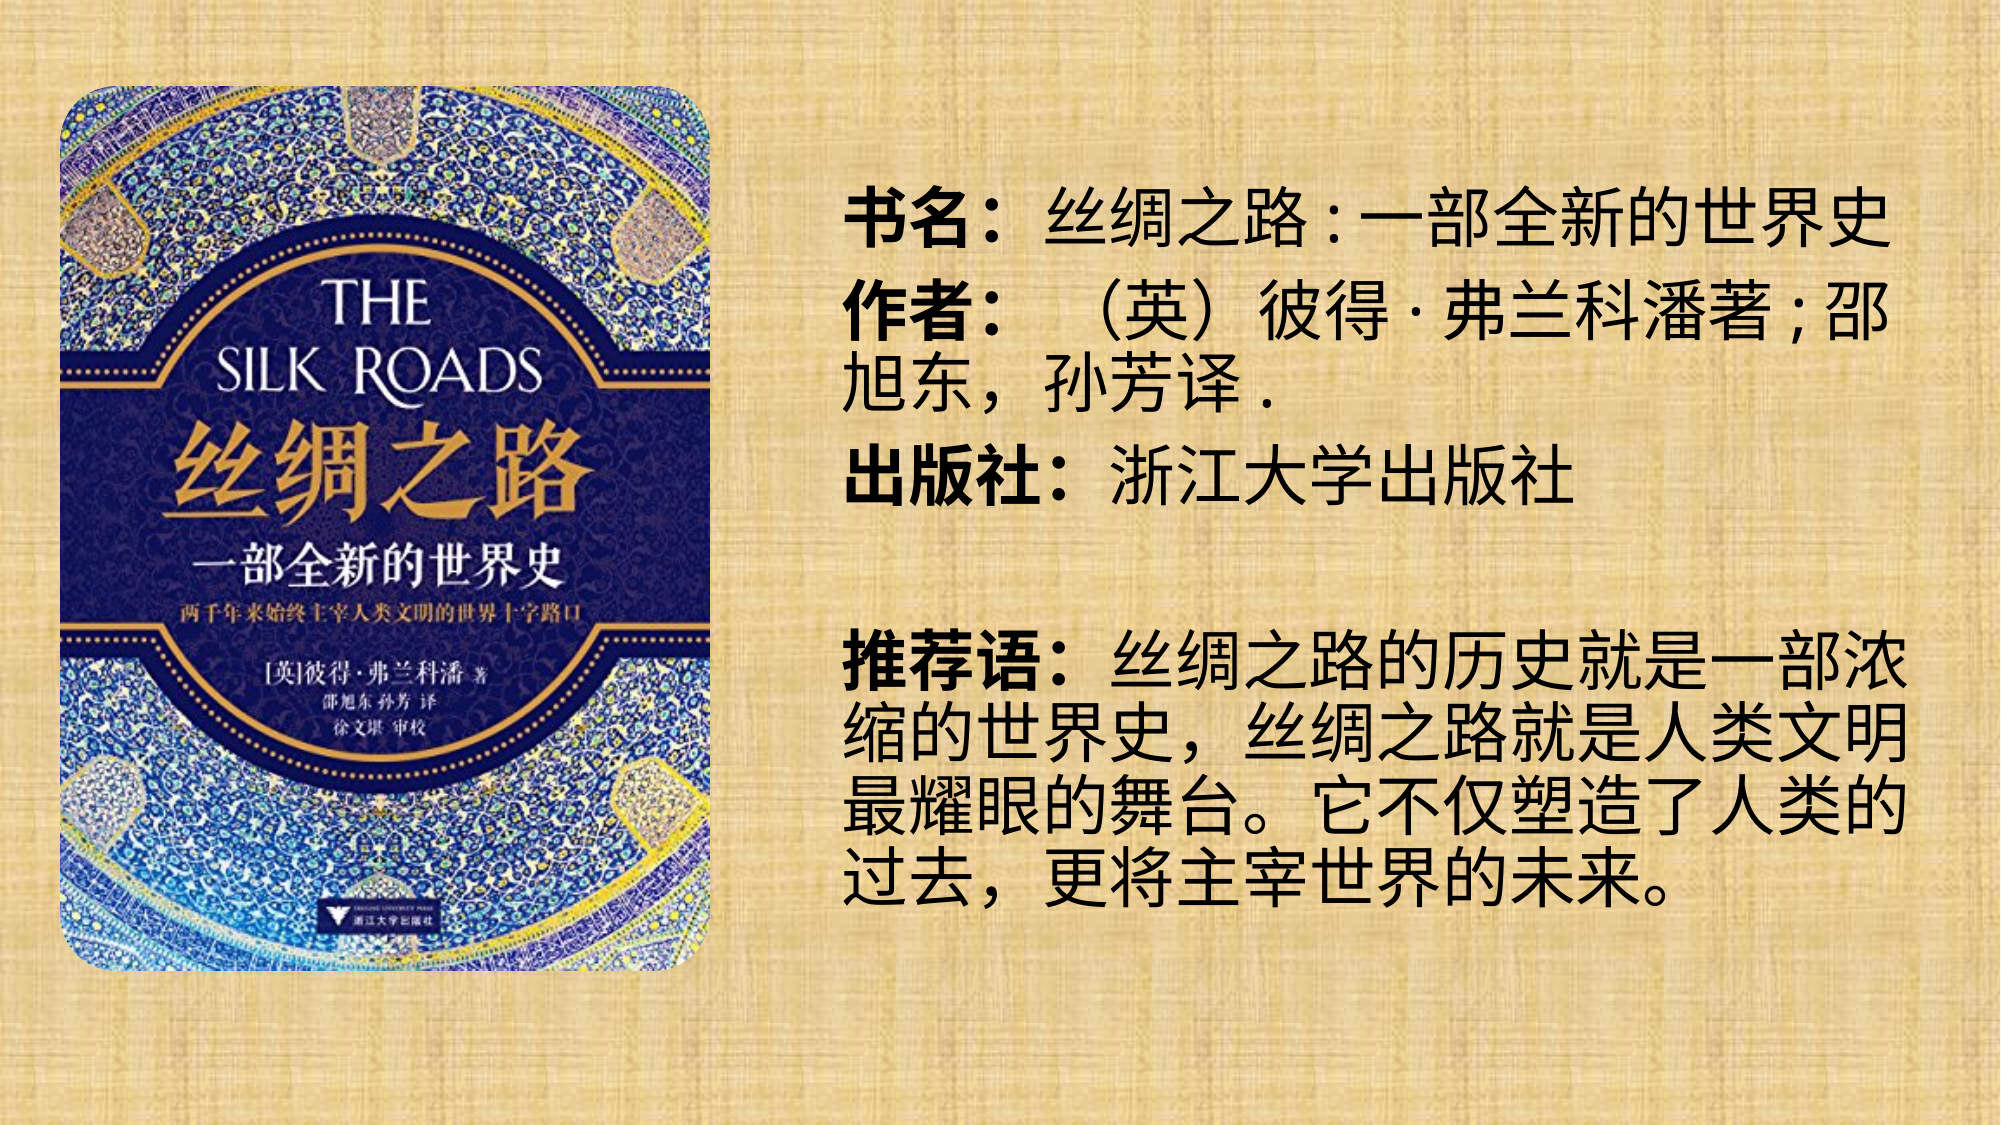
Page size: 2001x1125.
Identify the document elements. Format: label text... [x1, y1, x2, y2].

list 书名：丝绸之路:一部全新的世界史 作者： （英）彼得·弗兰科潘著;邵旭东，孙芳译. 出版社：浙江大学出版社 推荐语：丝绸之路的历史就是一部浓缩的世界史，丝绸之路就是人类文明最耀眼的舞台。它不仅塑造了人类的过去，更将主宰世界的未来。 [826, 177, 1949, 1125]
picture [0, 0, 2001, 1125]
title [137, 59, 1863, 278]
